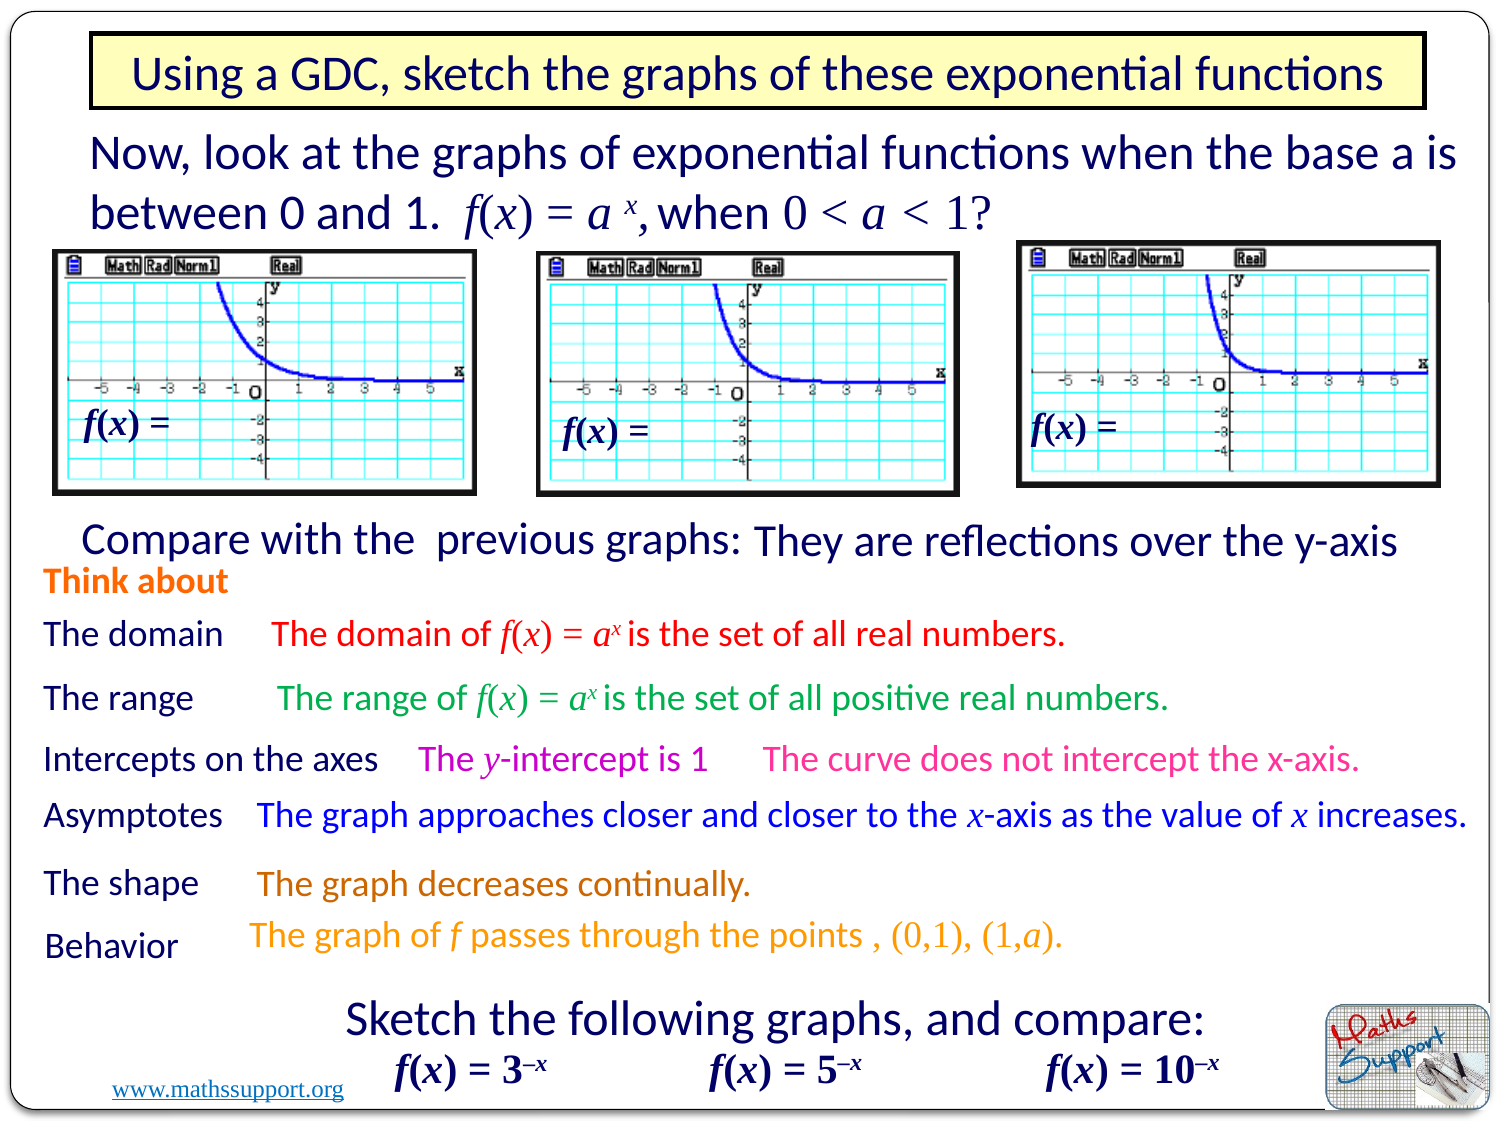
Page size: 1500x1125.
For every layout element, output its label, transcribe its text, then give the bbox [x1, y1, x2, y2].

text_box Asymptotes [28, 782, 270, 843]
text_box f(x) = 10–x [1031, 1034, 1276, 1099]
text_box [93, 1071, 376, 1106]
text_box The range of f(x) = ax is the set of all positive real numbers. [262, 665, 1240, 726]
picture [52, 249, 477, 496]
picture [1016, 240, 1441, 488]
text_box f(x) = 5–x [694, 1053, 936, 1099]
text_box f(x) = 3–x [379, 1053, 599, 1100]
text_box The domain of f(x) = ax is the set of all real numbers. [256, 601, 1235, 662]
text_box They are reflections over the y-axis [739, 503, 1414, 574]
text_box Using a GDC, sketch the graphs of these exponential functions [91, 33, 1425, 109]
picture [1325, 1003, 1490, 1110]
text_box Now, look at the graphs of exponential functions when the base a is between 0 and 1. f(x) = a x, when 0 < a < 1? [74, 112, 1500, 247]
text_box The y-intercept is 1 [403, 726, 747, 786]
text_box Intercepts on the axes [28, 726, 403, 782]
text_box Compare with the previous graphs: [66, 501, 758, 572]
text_box Think about [28, 548, 257, 601]
text_box The graph approaches closer and closer to the x-axis as the value of x increases. [270, 782, 1500, 843]
text_box The range [28, 665, 262, 725]
text_box The shape [28, 850, 270, 910]
picture [535, 251, 960, 498]
text_box Behavior [29, 913, 271, 973]
text_box Sketch the following graphs, and compare: [330, 977, 1222, 1053]
text_box The curve does not intercept the x-axis. [747, 726, 1379, 786]
text_box The graph decreases continually. [241, 851, 1500, 912]
text_box The domain [28, 601, 256, 662]
text_box [1324, 1004, 1488, 1106]
